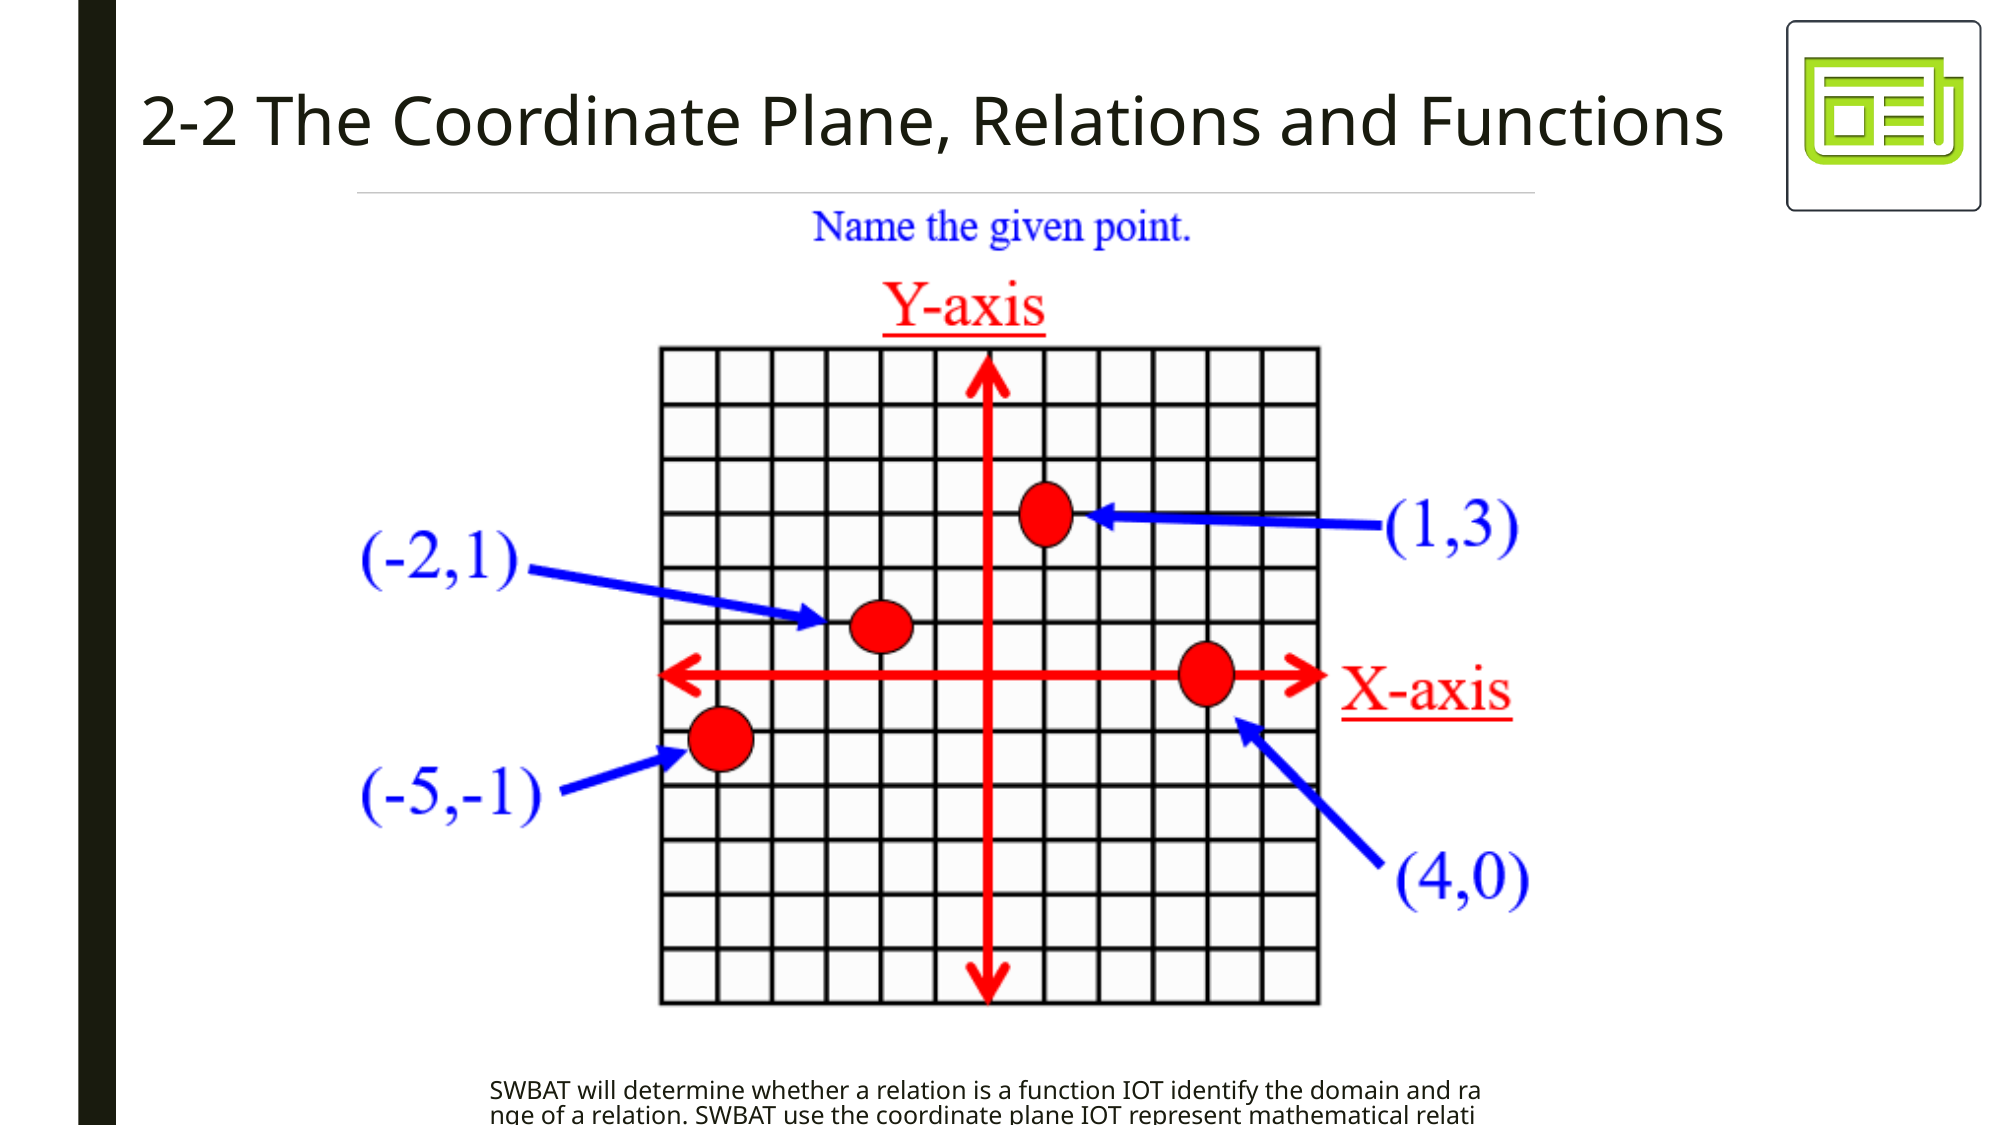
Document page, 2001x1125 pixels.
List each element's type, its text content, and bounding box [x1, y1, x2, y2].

picture [357, 192, 1535, 1051]
footer SWBAT will determine whether a relation is a function IOT identify the domain and range of a relation. SWBAT use the coordinate plane IOT represent mathematical relationships using graphs. [474, 1058, 1505, 1125]
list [1786, 20, 1981, 212]
title 2-2 The Coordinate Plane, Relations and Functions [106, 74, 1894, 213]
